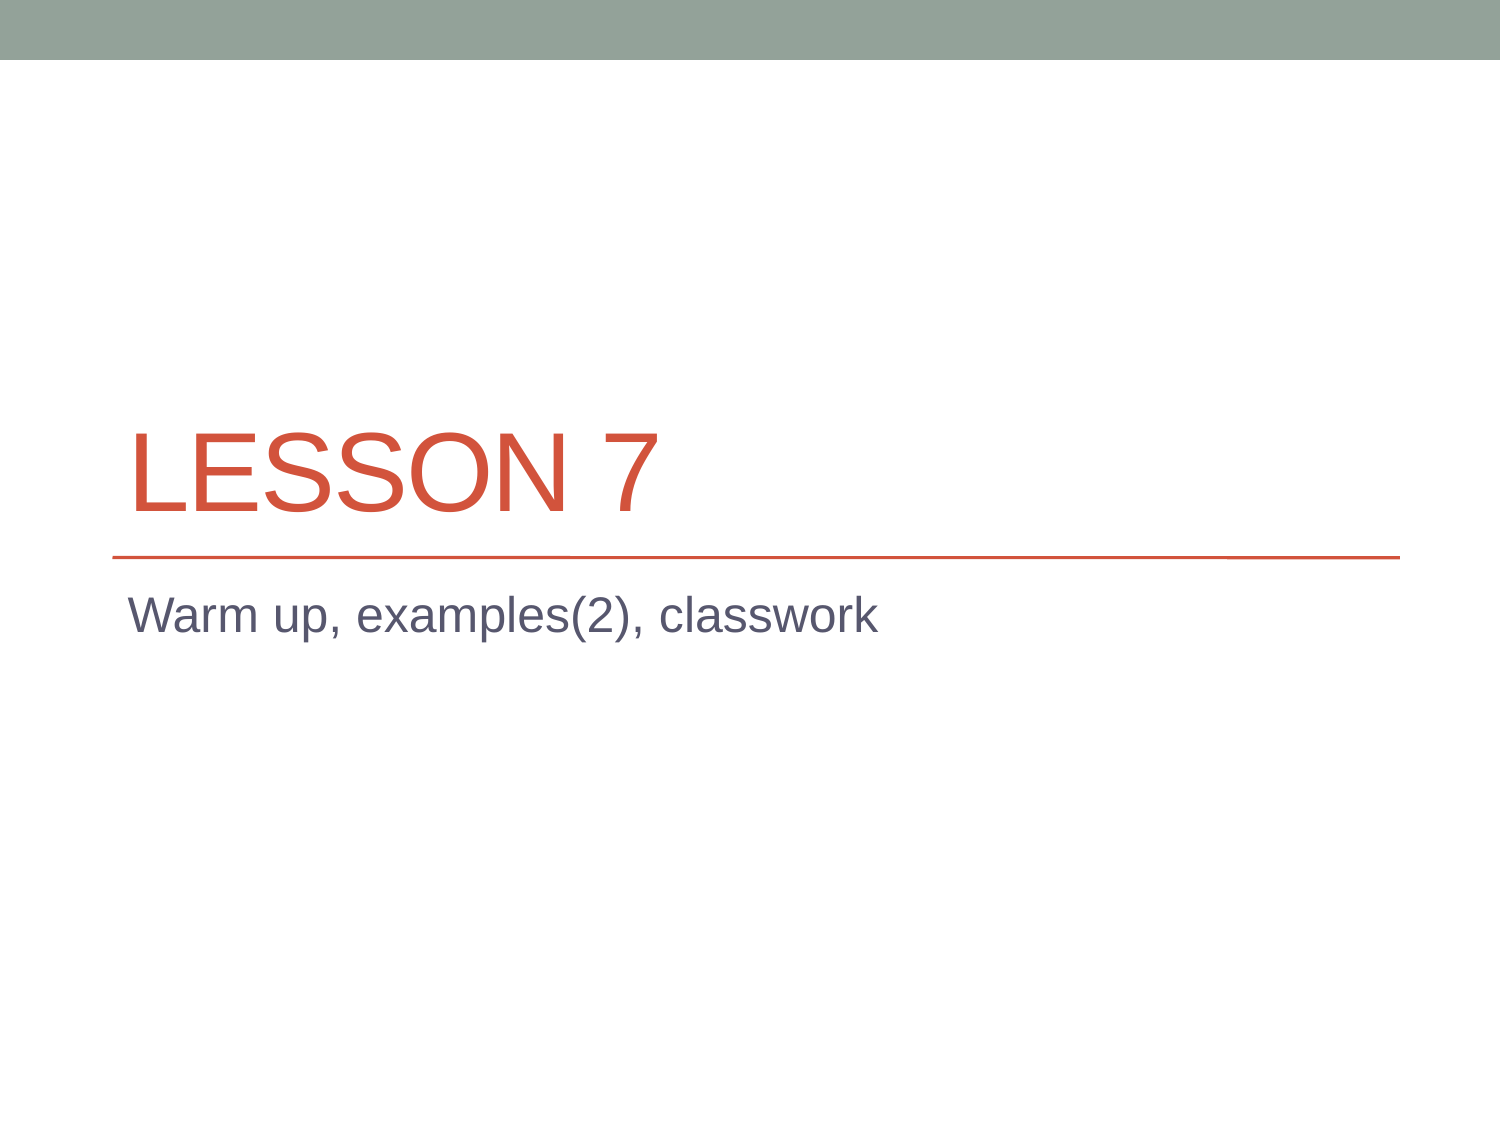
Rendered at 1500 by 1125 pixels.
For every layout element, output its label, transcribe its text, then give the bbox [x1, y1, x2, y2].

title Lesson 7 [112, 224, 1400, 542]
subtitle Warm up, examples(2), classwork [112, 575, 1163, 863]
